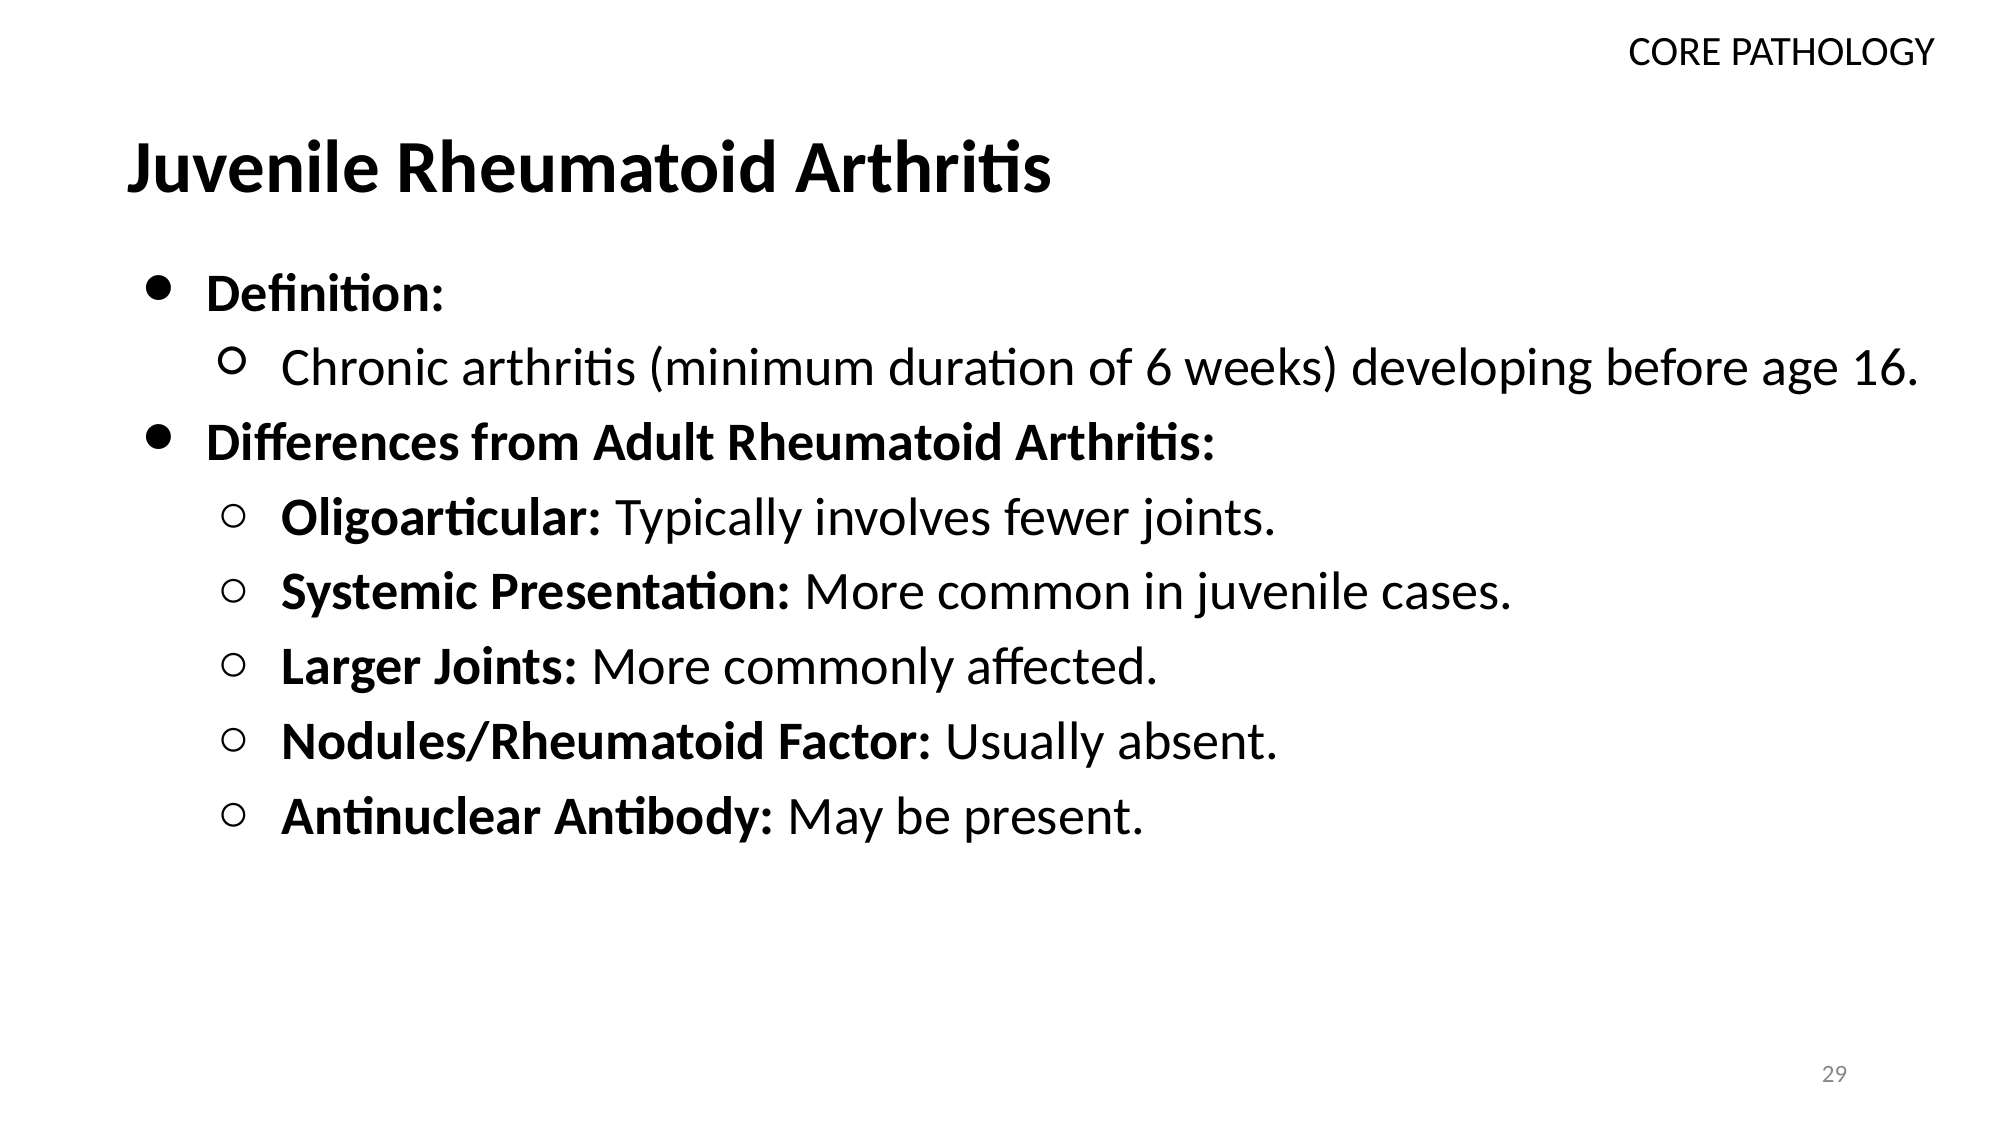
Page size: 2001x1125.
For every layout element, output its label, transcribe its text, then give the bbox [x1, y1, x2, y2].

text_box CORE PATHOLOGY [1429, 8, 1951, 146]
slide_number 29 [1412, 1042, 1863, 1103]
title Juvenile Rheumatoid Arthritis [112, 59, 1838, 278]
text_box Definition: Chronic arthritis (minimum duration of 6 weeks) developing before age 16. Differences from Adult Rheumatoid Arthritis: Oligoarticular: Typically involves fewer joints. Systemic Presentation: More common in juvenile cases. Larger Joints: More commonly affected. Nodules/Rheumatoid Factor: Usually absent. Antinuclear Antibody: May be present. [116, 239, 1963, 1099]
